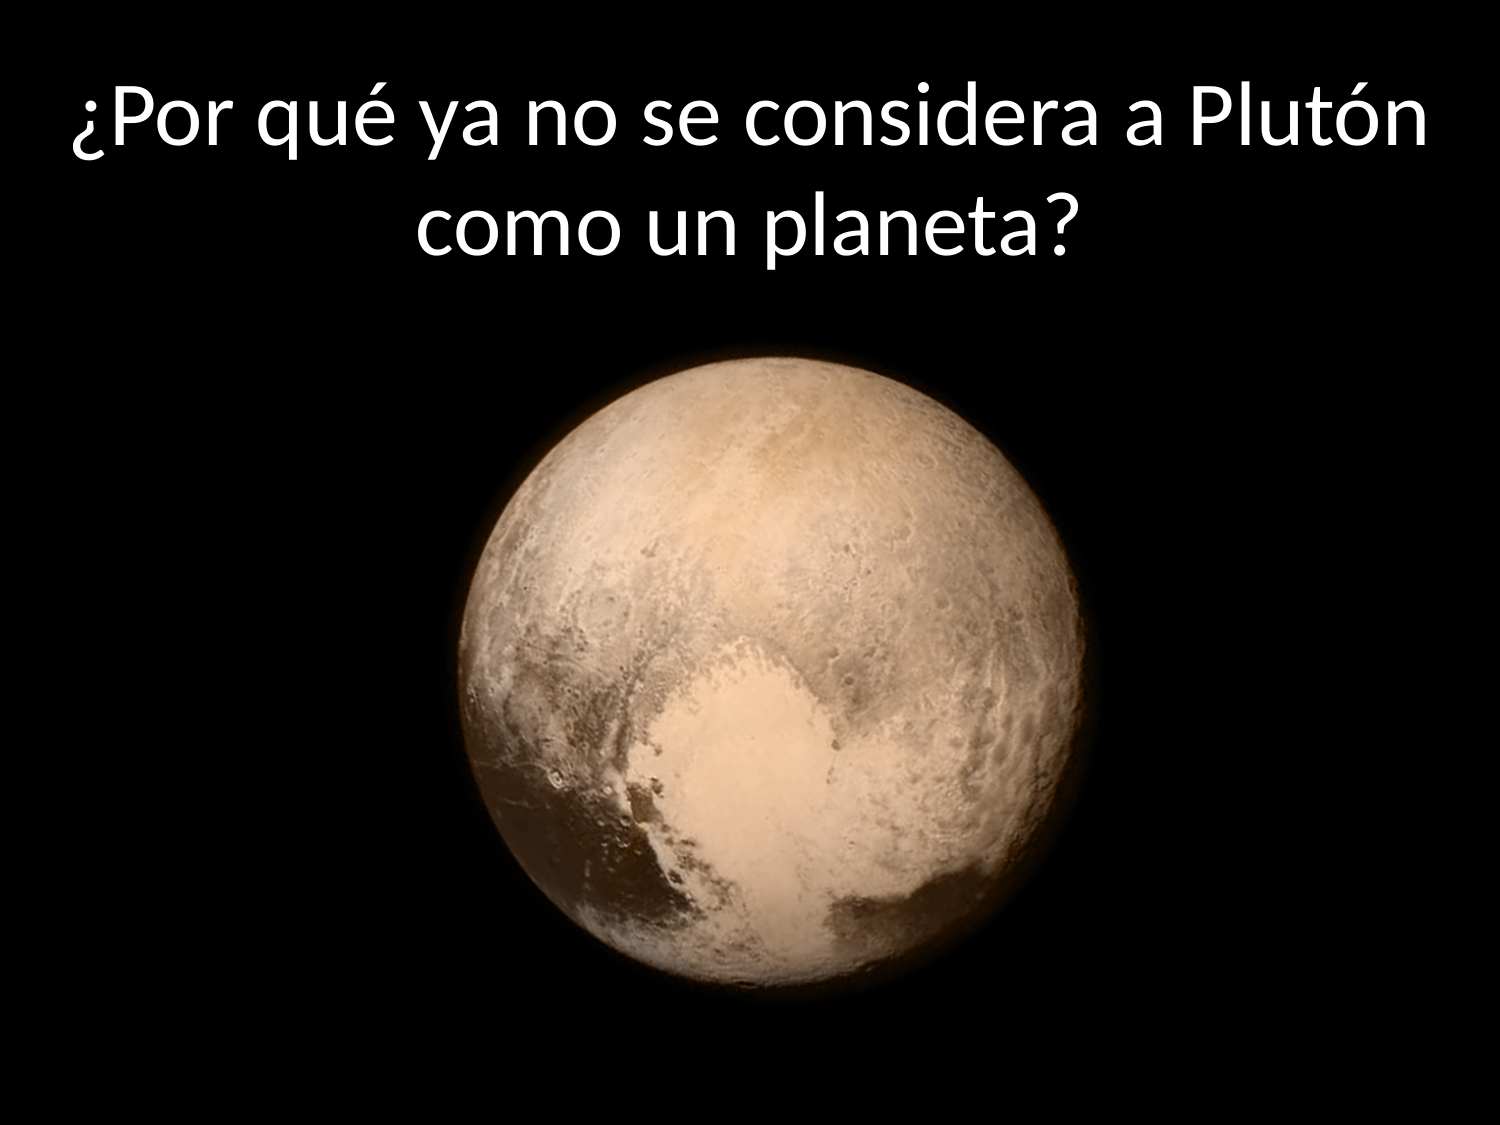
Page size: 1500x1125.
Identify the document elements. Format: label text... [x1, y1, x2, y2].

text_box ¿Por qué ya no se considera a Plutón como un planeta? [0, 81, 1500, 246]
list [245, 163, 1290, 1125]
